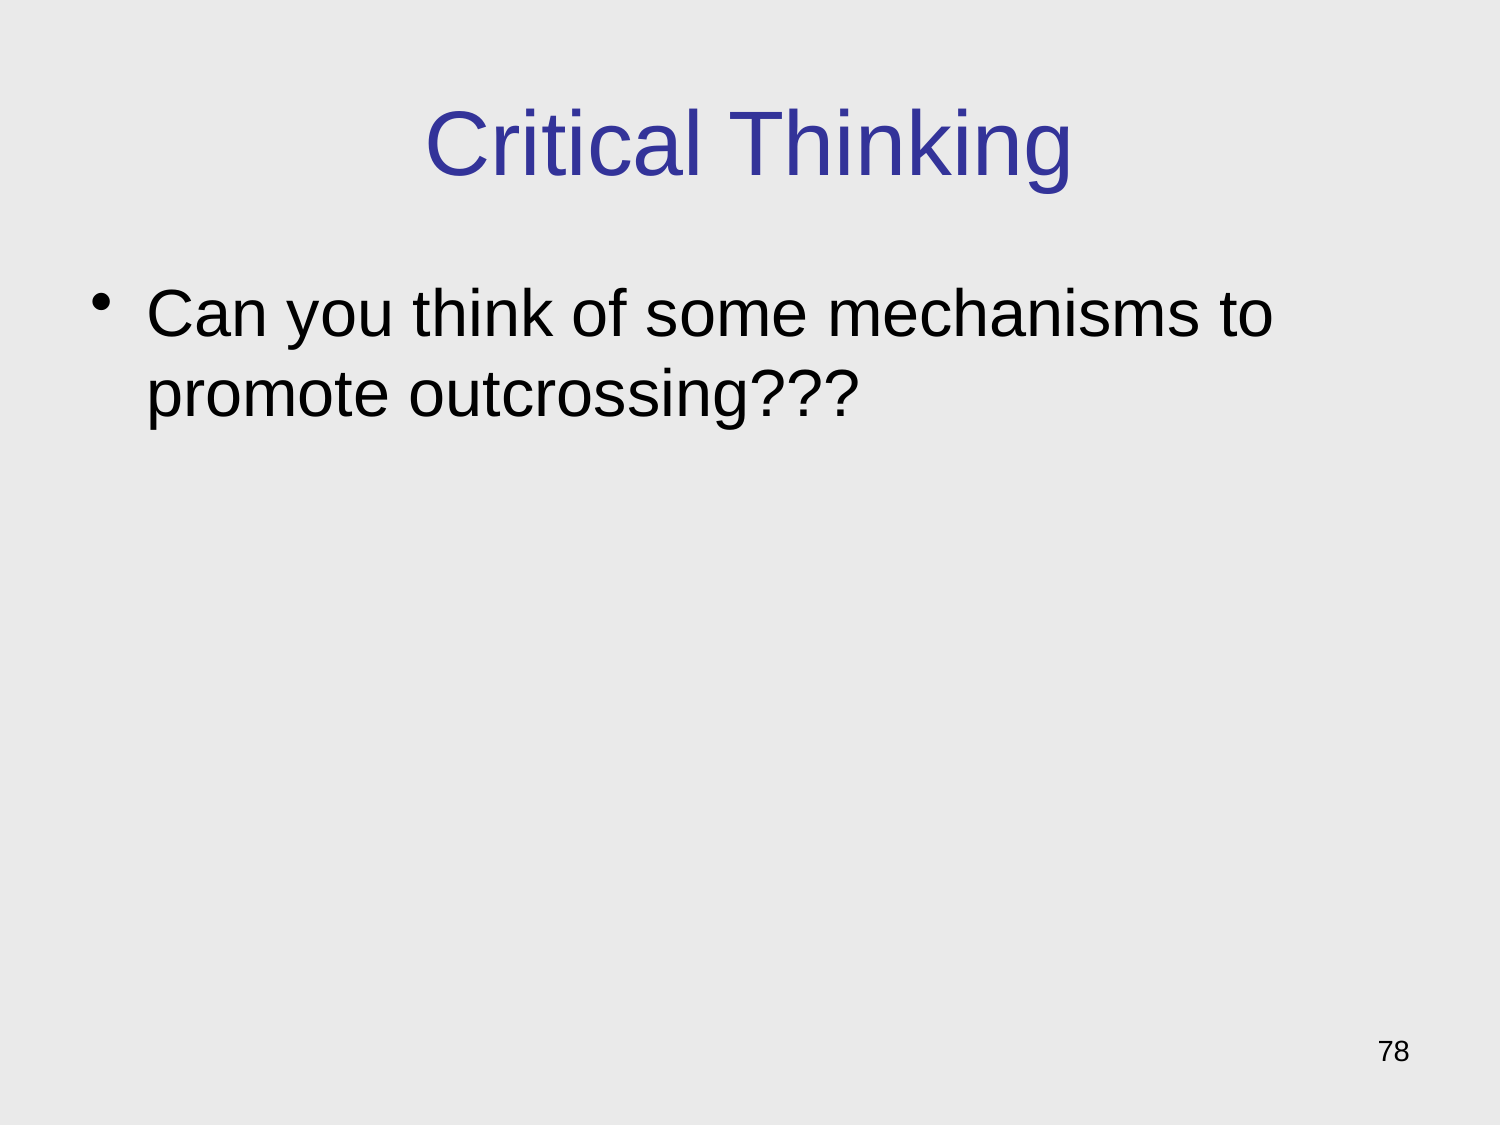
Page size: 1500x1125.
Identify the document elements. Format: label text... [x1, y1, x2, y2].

list Can you think of some mechanisms to promote outcrossing??? [75, 262, 1425, 1038]
title Critical Thinking [75, 45, 1425, 233]
slide_number 78 [1074, 1038, 1425, 1103]
